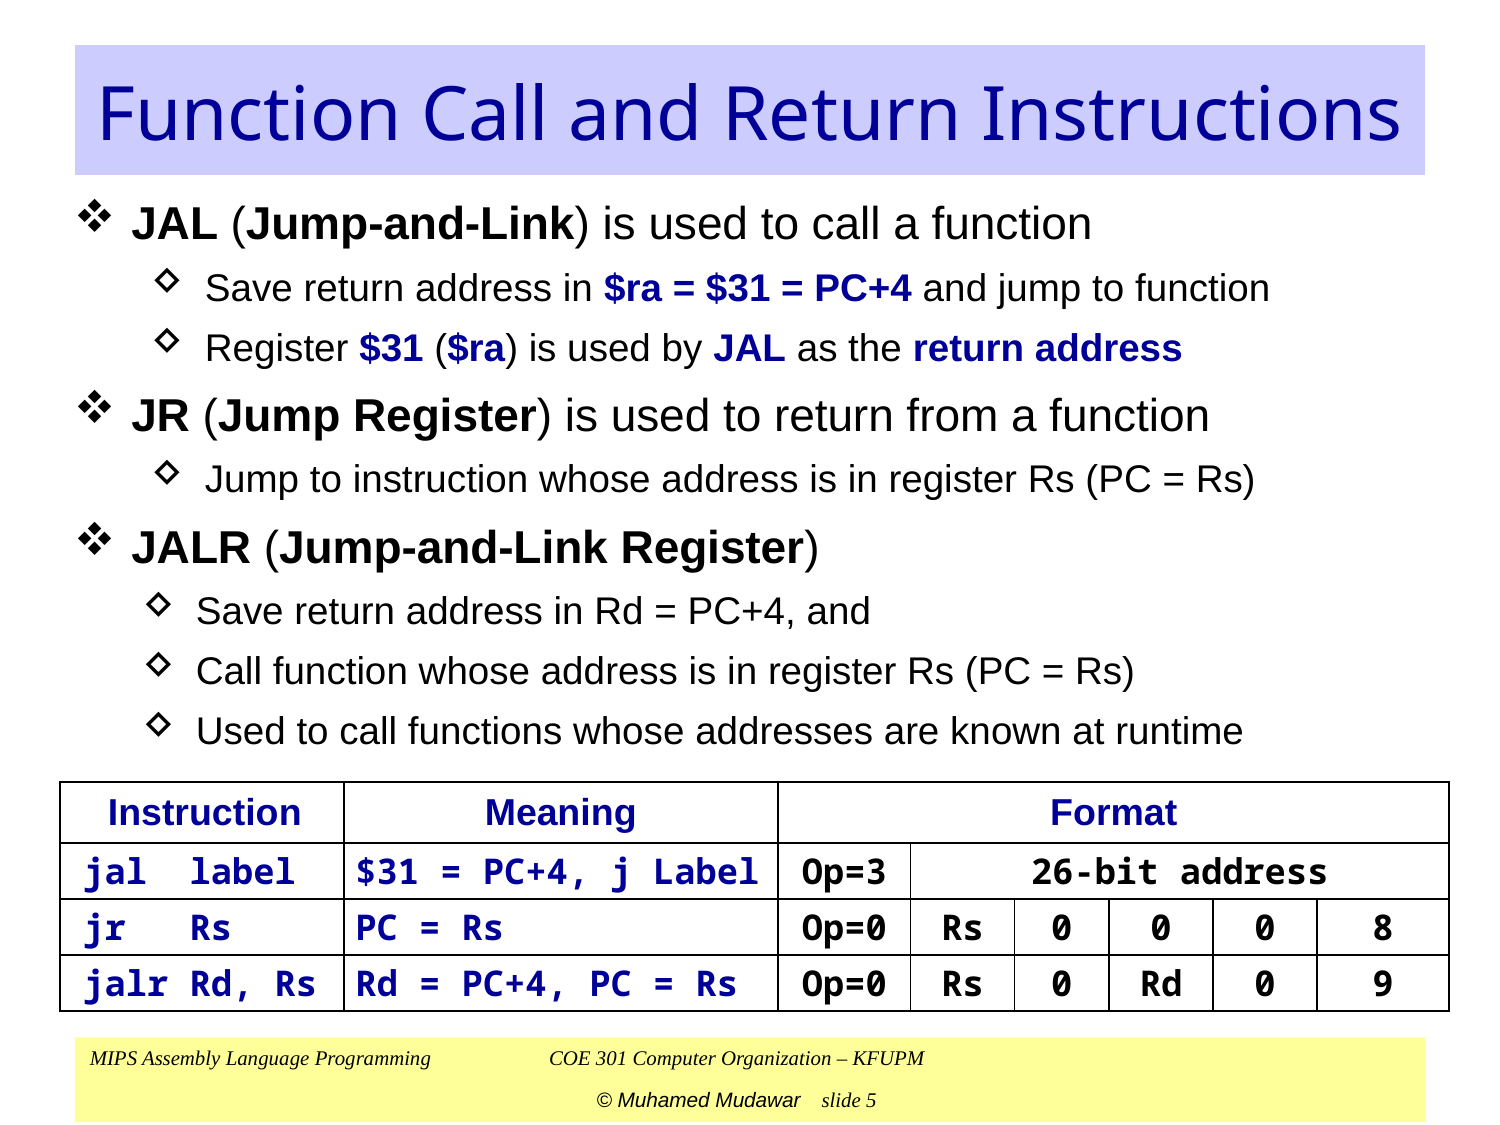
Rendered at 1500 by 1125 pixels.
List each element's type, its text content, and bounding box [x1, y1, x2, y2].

table_cell Rd = PC+4, PC = Rs [345, 956, 777, 1010]
title Function Call and Return Instructions [75, 45, 1425, 169]
table_cell $31 = PC+4, j Label [345, 844, 777, 898]
table_cell PC = Rs [345, 900, 777, 954]
table_cell 0 [1214, 900, 1316, 954]
table_header Instruction [61, 783, 343, 842]
table_cell jr Rs [61, 900, 343, 954]
table_cell 0 [1015, 956, 1108, 1010]
table_cell 0 [1110, 900, 1212, 954]
table_cell Rd [1110, 956, 1212, 1010]
text_box JAL (Jump-and-Link) is used to call a function Save return address in $ra = $31 = PC+4 and jump to function Register $31 ($ra) is used by JAL as the return address JR (Jump Register) is used to return from a function Jump to instruction whose address is in register Rs (PC = Rs) JALR (Jump-and-Link Register) Save return address in Rd = PC+4, and Call function whose address is in register Rs (PC = Rs) Used to call functions whose addresses are known at runtime [60, 169, 1450, 764]
table_cell 0 [1015, 900, 1108, 954]
table_cell Op=3 [779, 844, 910, 898]
table_cell Rs [911, 900, 1014, 954]
table_cell 8 [1318, 900, 1448, 954]
table_header Format [779, 783, 1448, 842]
table_cell 26-bit address [911, 844, 1448, 898]
table_cell jal label [61, 844, 343, 898]
table_cell 0 [1214, 956, 1316, 1010]
table_cell jalr Rd, Rs [61, 956, 343, 1010]
table_cell Op=0 [779, 900, 910, 954]
table_cell 9 [1318, 956, 1448, 1010]
table_cell Op=0 [779, 956, 910, 1010]
table_header Meaning [345, 783, 777, 842]
table_cell Rs [911, 956, 1014, 1010]
